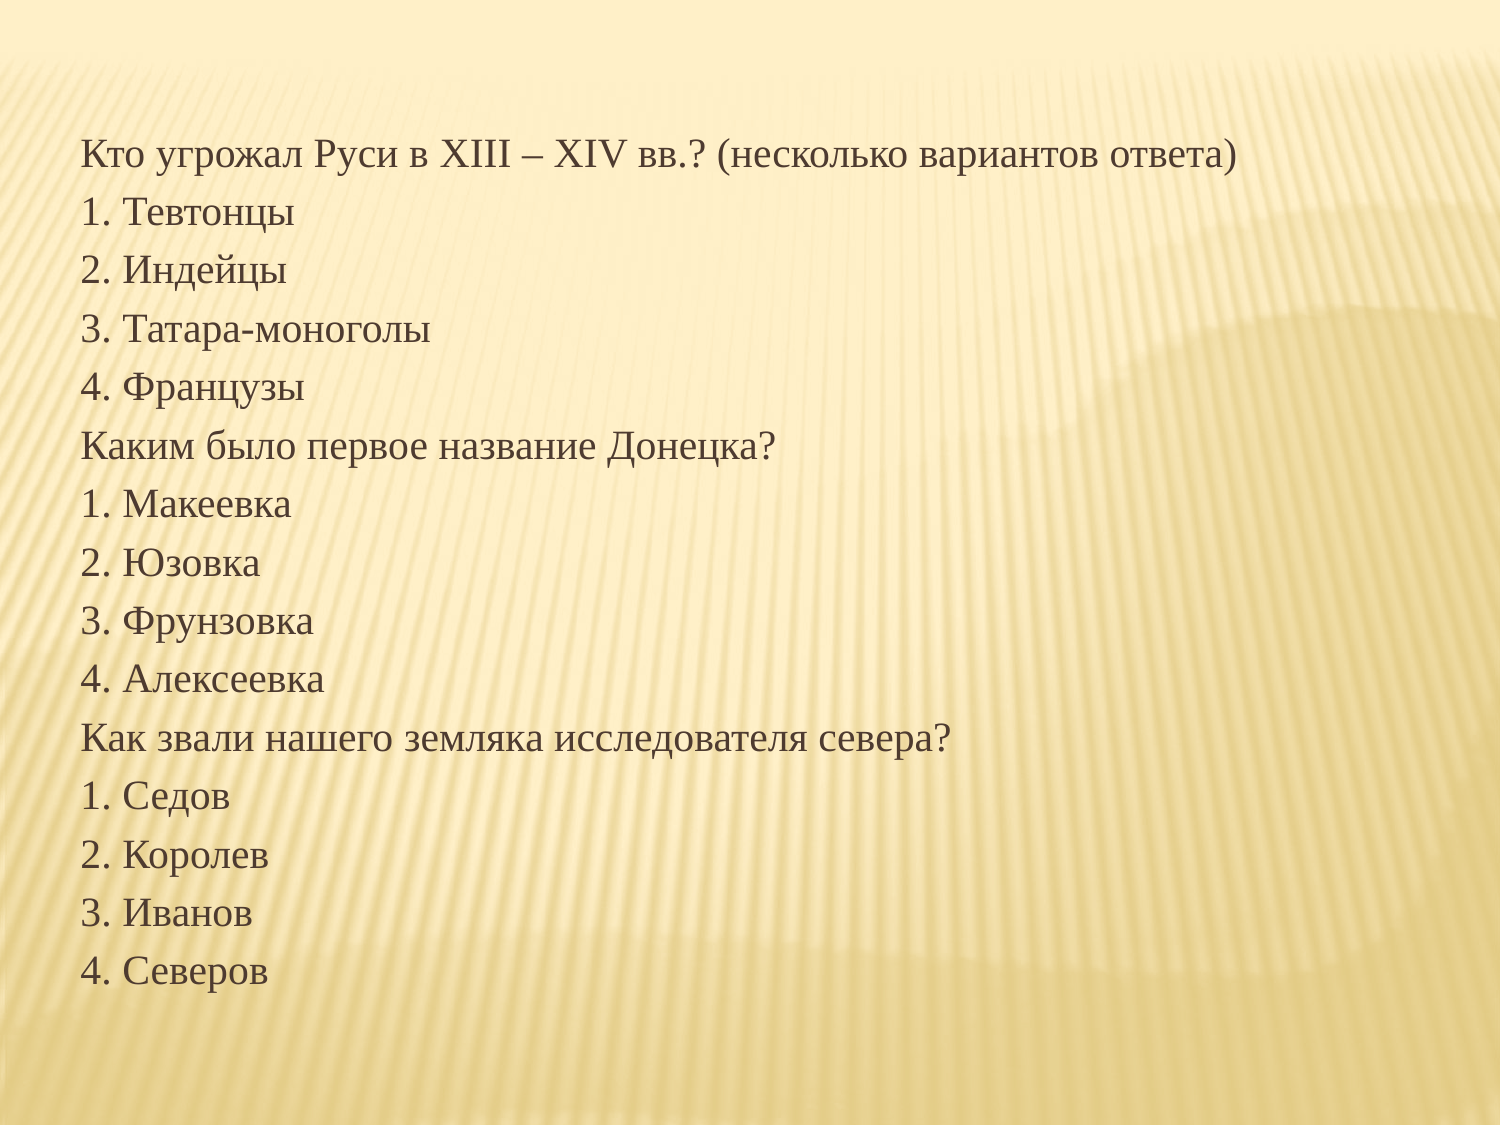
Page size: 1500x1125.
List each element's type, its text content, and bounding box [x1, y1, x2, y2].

list Кто угрожал Руси в XIII – XIV вв.? (несколько вариантов ответа) 1. Тевтонцы 2. Индейцы 3. Татара-моноголы 4. Французы Каким было первое название Донецка? 1. Макеевка 2. Юзовка 3. Фрунзовка 4. Алексеевка Как звали нашего земляка исследователя севера? 1. Седов 2. Королев 3. Иванов 4. Северов [62, 125, 1412, 1034]
